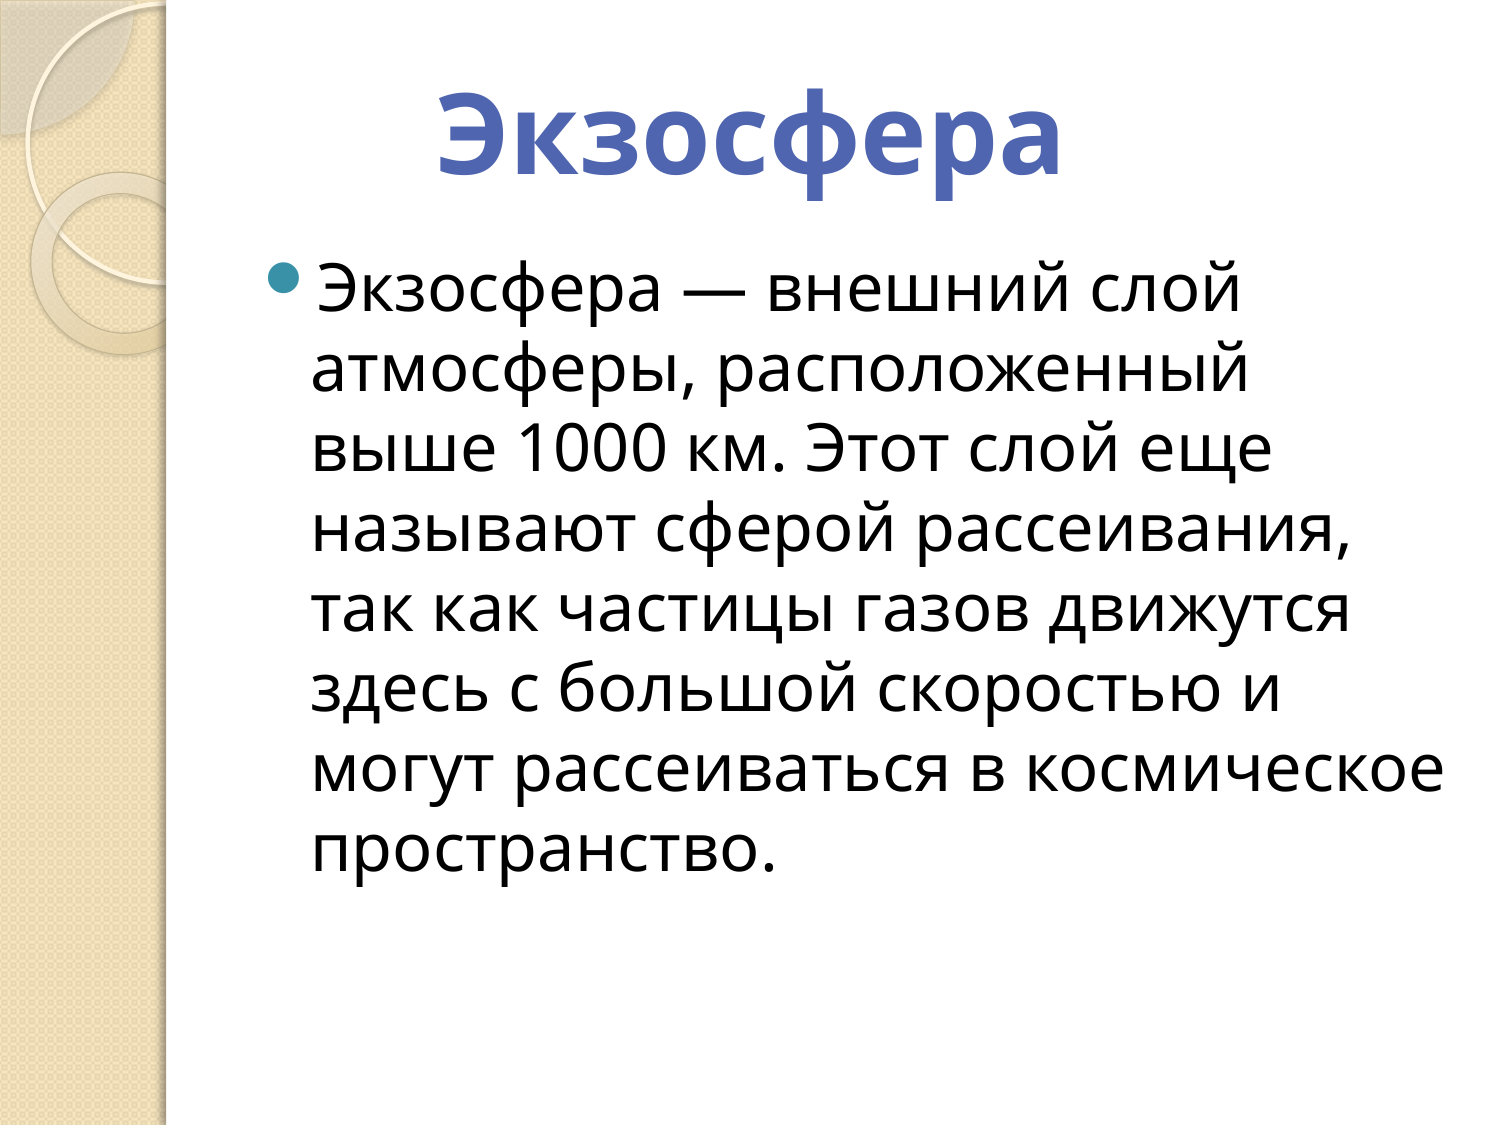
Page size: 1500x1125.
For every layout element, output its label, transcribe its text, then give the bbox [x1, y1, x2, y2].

text_box Экзосфера [420, 54, 1082, 205]
list Экзосфера — внешний слой атмосферы, расположенный выше 1000 км. Этот слой еще называют сферой рассеивания, так как частицы газов движутся здесь с большой скоростью и могут рассеиваться в космическое пространство. [235, 237, 1466, 1025]
